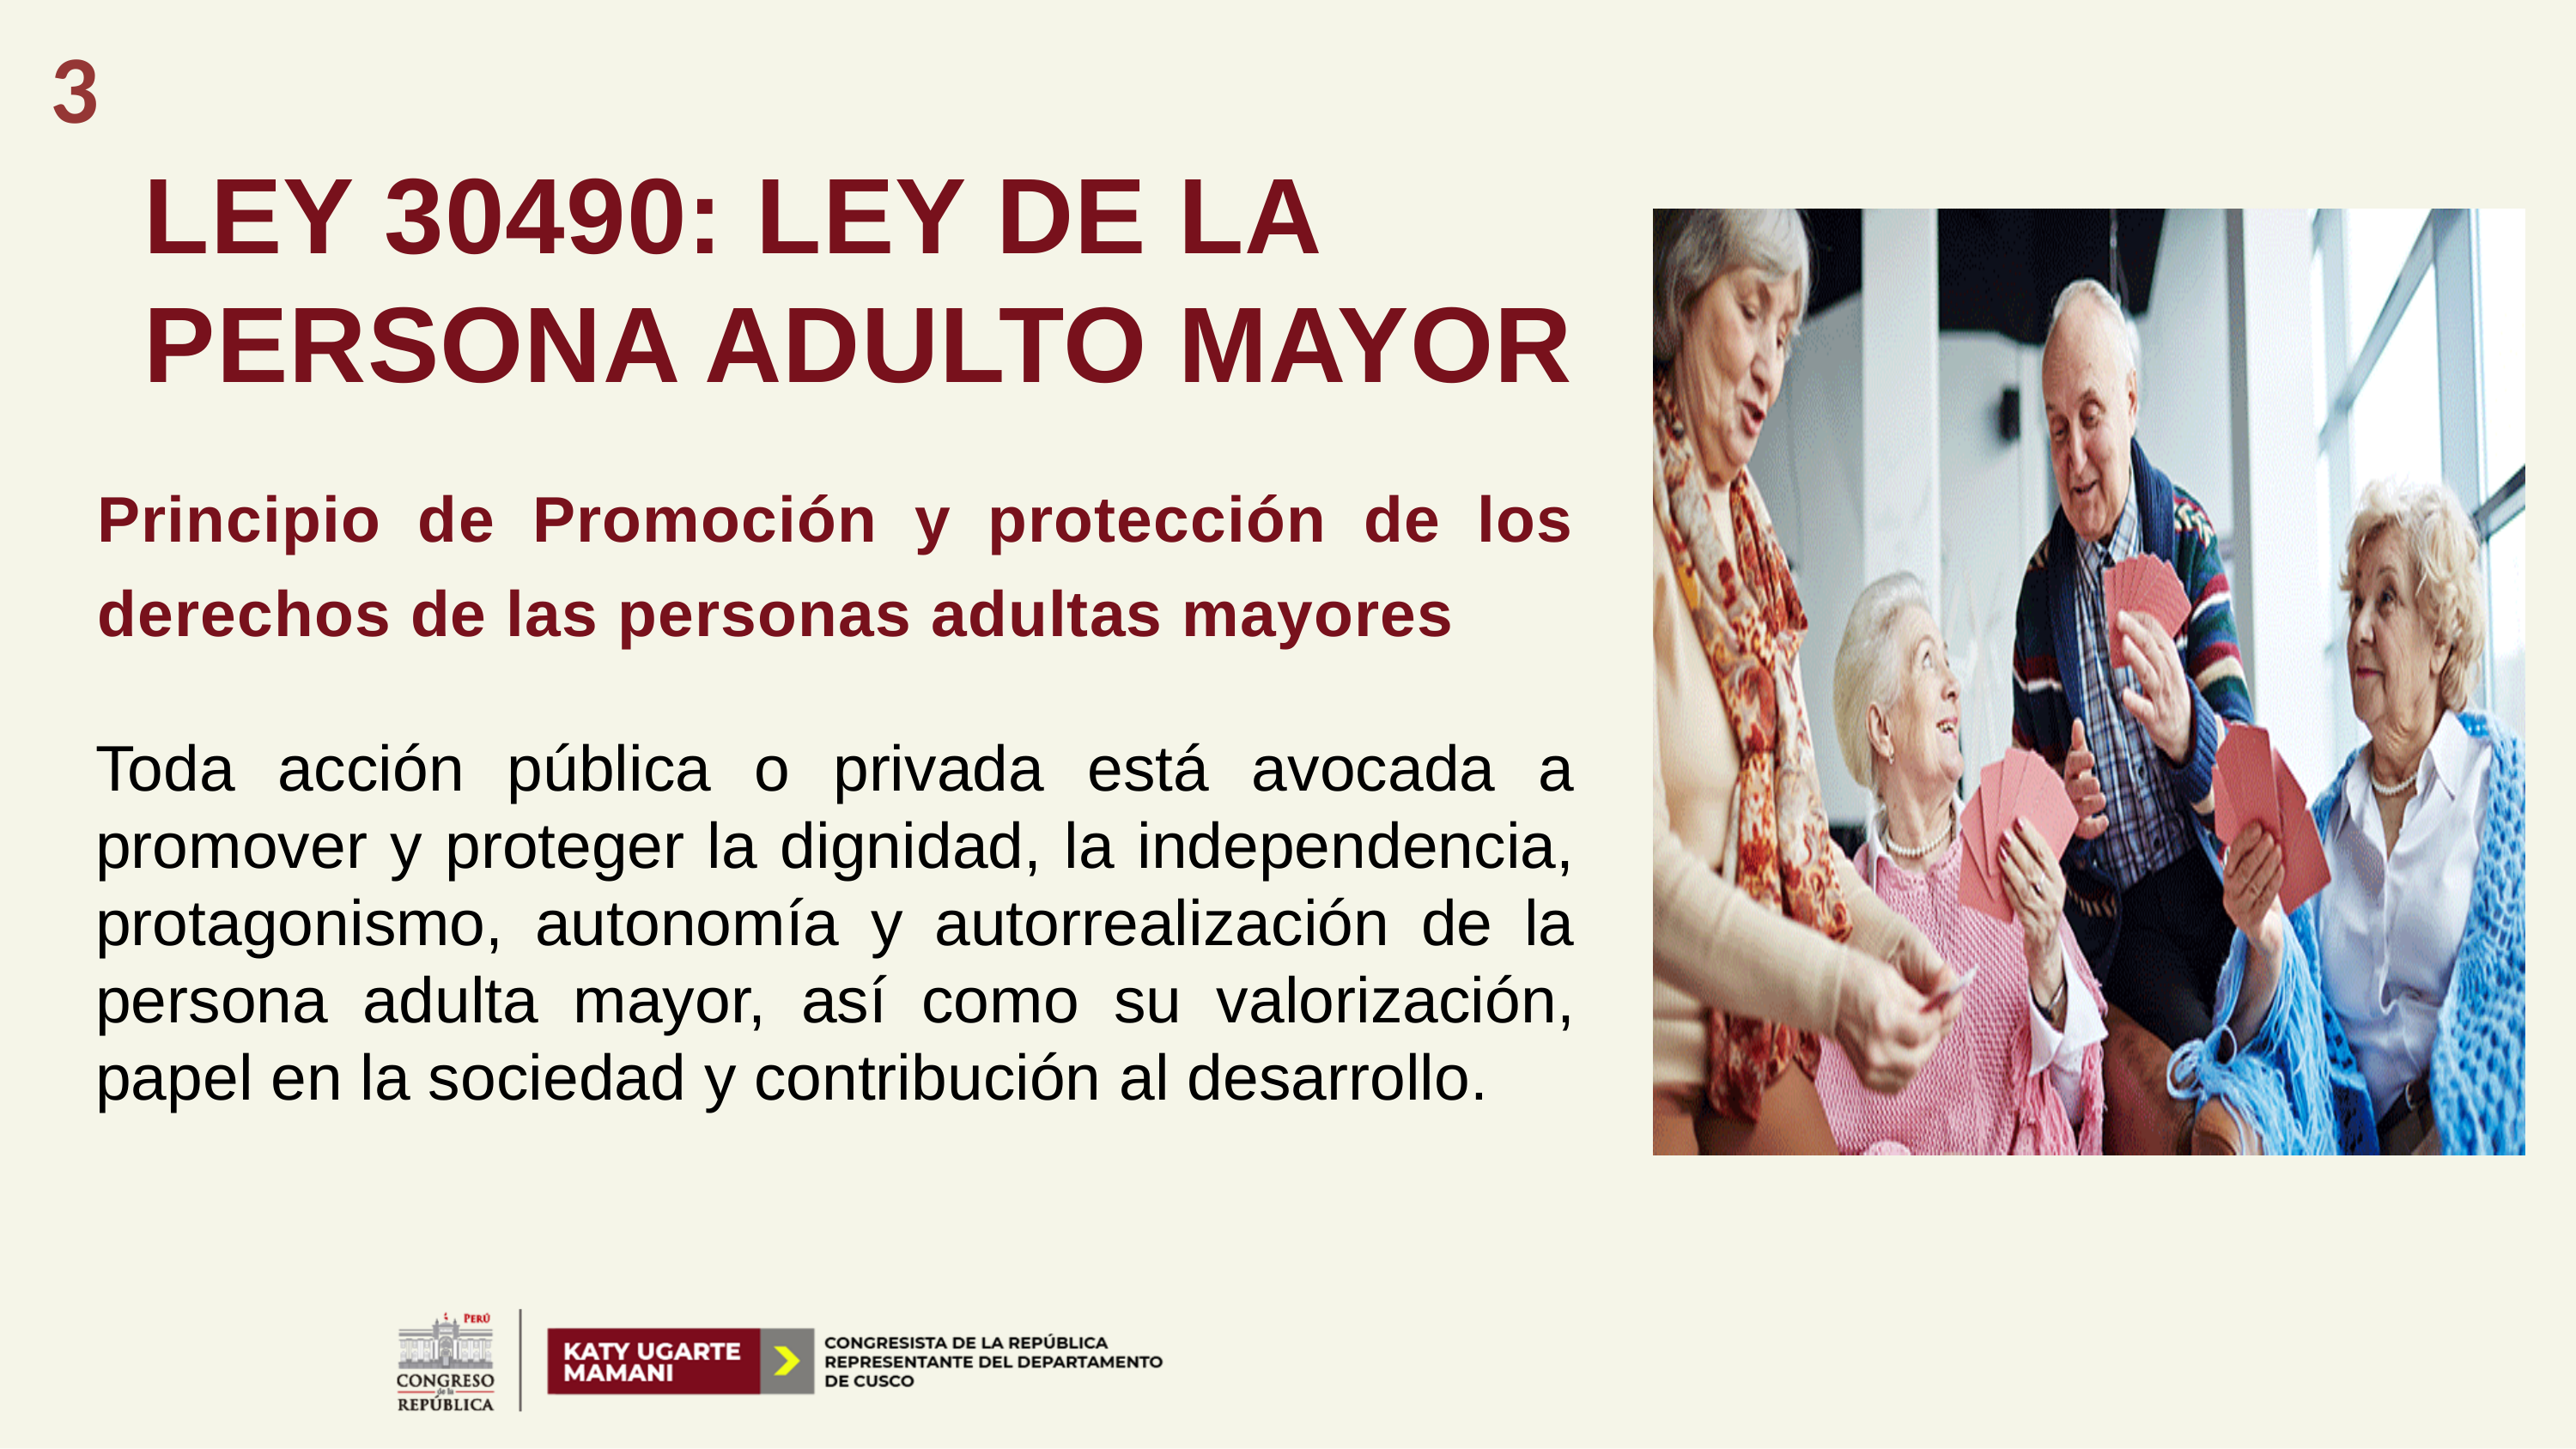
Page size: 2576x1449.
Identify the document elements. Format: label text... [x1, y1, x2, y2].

title LEY 30490: LEY DE LA PERSONA ADULTO MAYOR [142, 144, 1623, 404]
text_box Principio de Promoción y protección de los derechos de las personas adultas mayores Toda acción pública o privada está avocada a promover y proteger la dignidad, la independencia, protagonismo, autonomía y autorrealización de la persona adulta mayor, así como su valorización, papel en la sociedad y contribución al desarrollo. [95, 379, 1577, 1203]
picture [381, 1303, 1170, 1421]
picture [1652, 209, 2525, 1155]
text_box 3 [37, 20, 112, 149]
